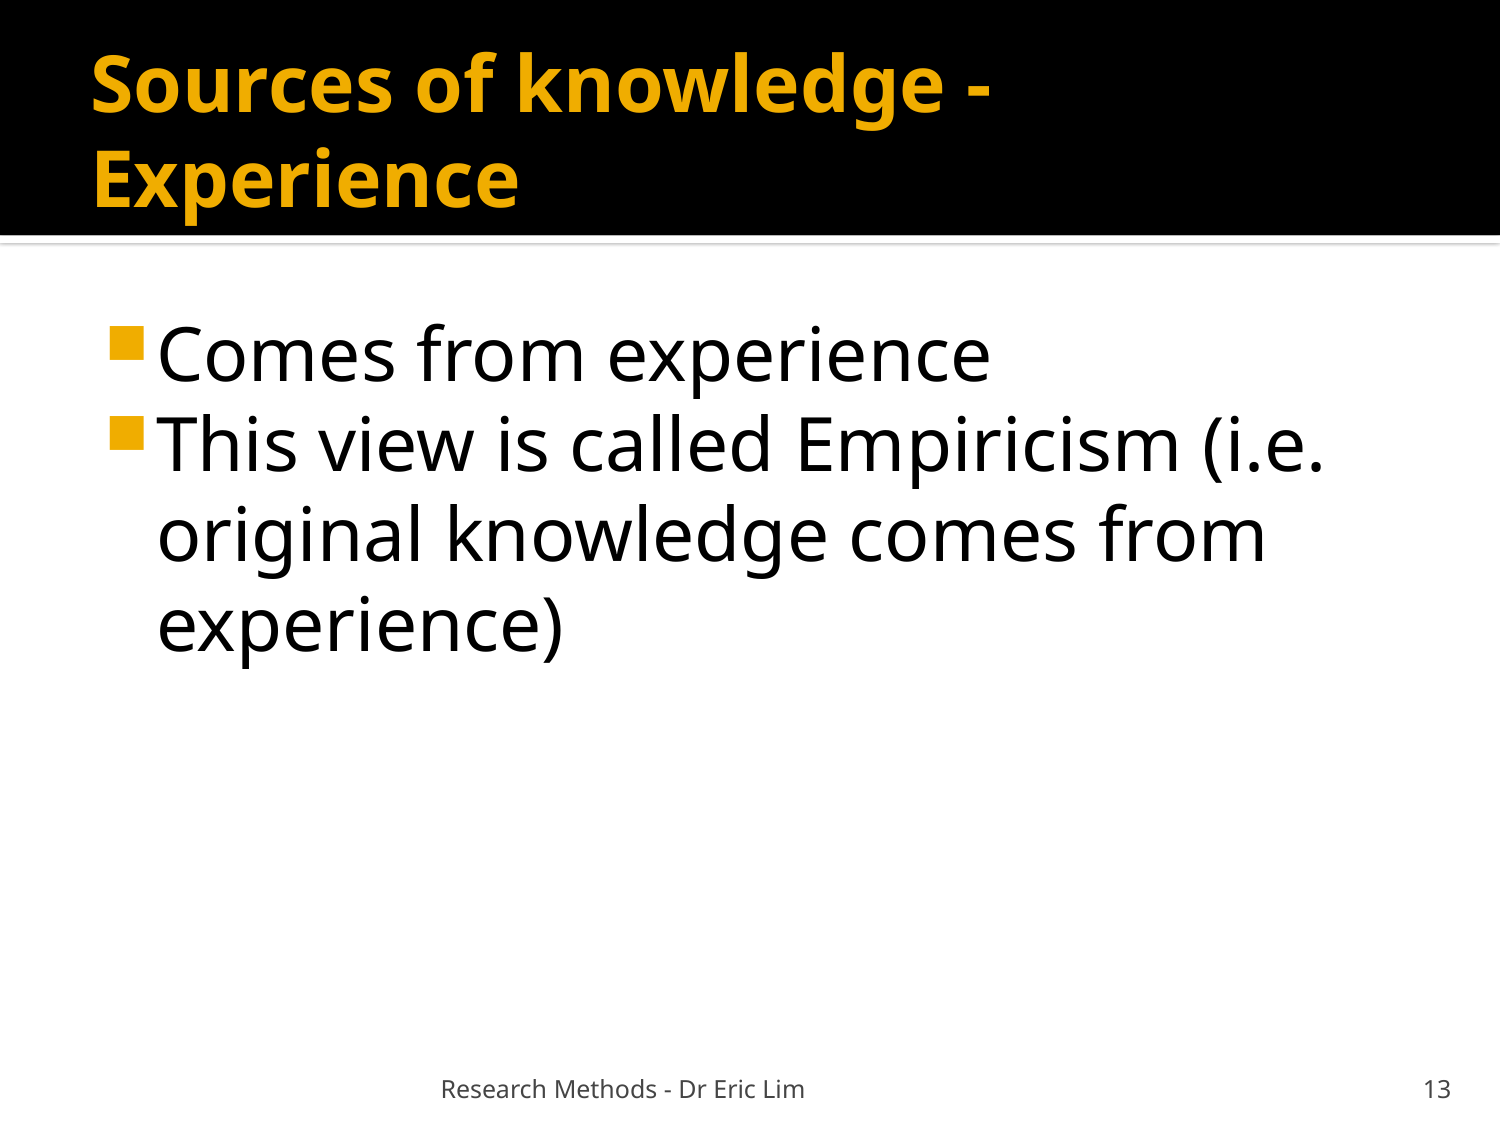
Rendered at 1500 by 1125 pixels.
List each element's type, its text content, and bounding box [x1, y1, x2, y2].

slide_number 13 [1345, 1062, 1467, 1108]
footer Research Methods - Dr Eric Lim [433, 1062, 1337, 1108]
list Comes from experience This view is called Empiricism (i.e. original knowledge comes from experience) [75, 291, 1425, 1050]
title Sources of knowledge - Experience [75, 25, 1425, 231]
